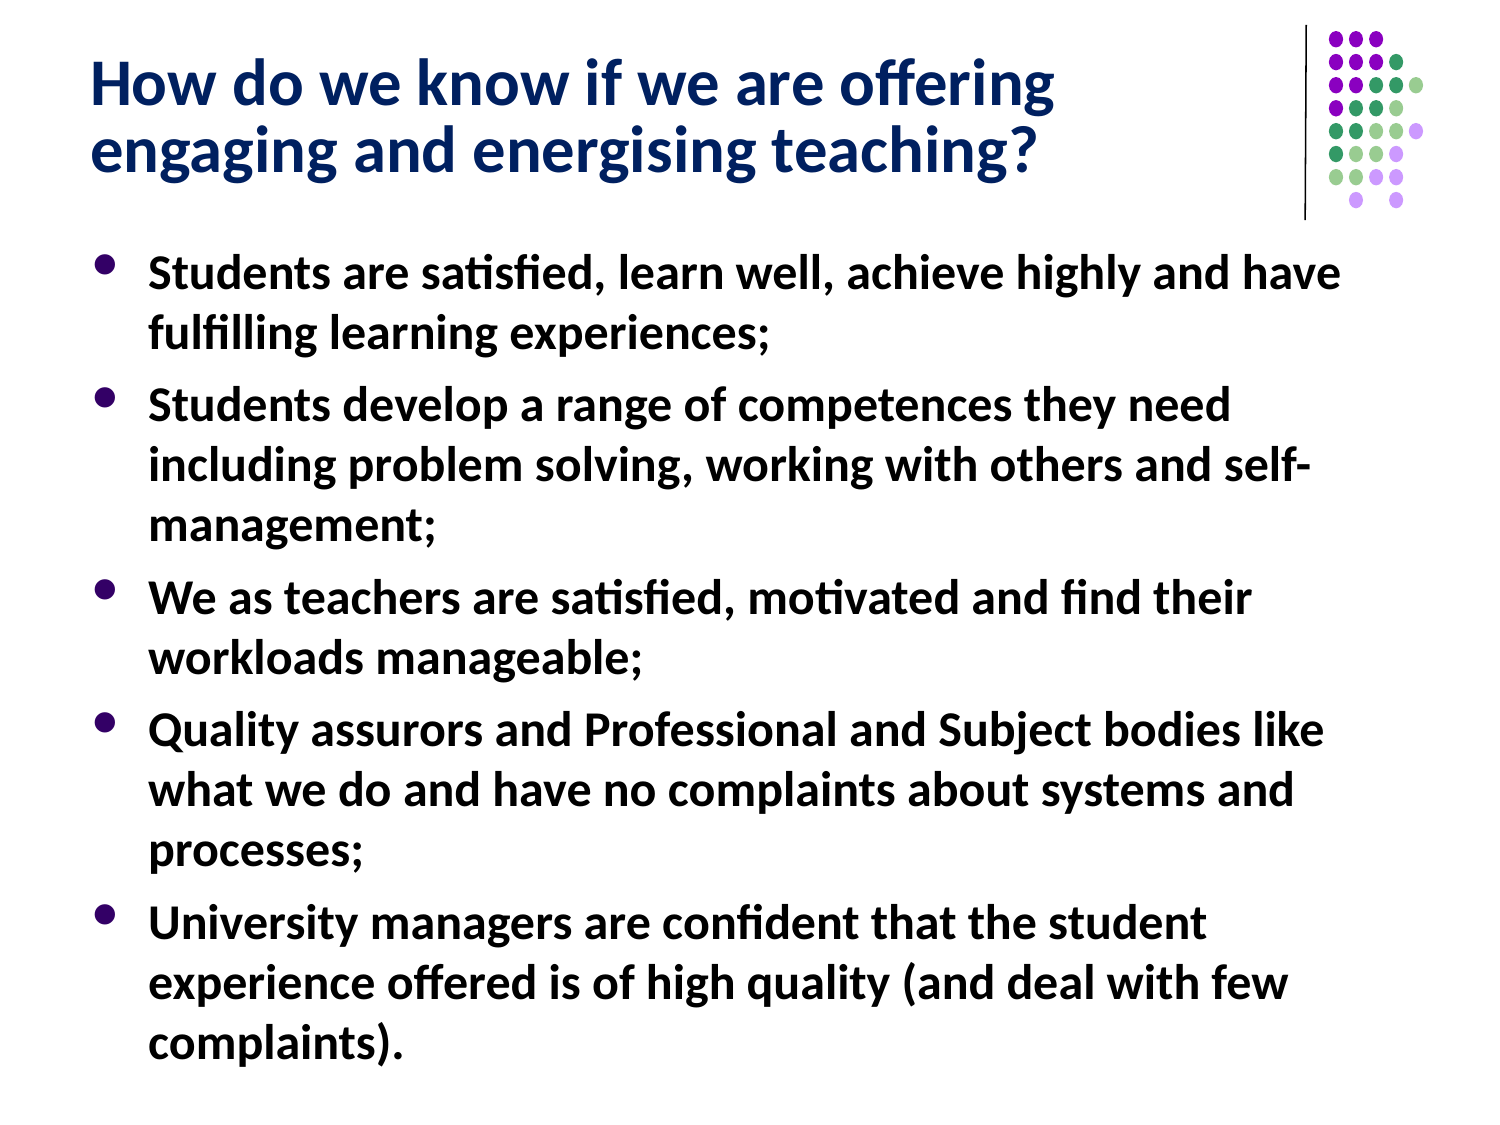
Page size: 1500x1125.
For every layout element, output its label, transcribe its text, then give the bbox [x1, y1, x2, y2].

list Students are satisfied, learn well, achieve highly and have fulfilling learning experiences; Students develop a range of competences they need including problem solving, working with others and self-management; We as teachers are satisfied, motivated and find their workloads manageable; Quality assurors and Professional and Subject bodies like what we do and have no complaints about systems and processes; University managers are confident that the student experience offered is of high quality (and deal with few complaints). [76, 231, 1428, 1018]
title How do we know if we are offering engaging and energising teaching? [74, 19, 1313, 197]
